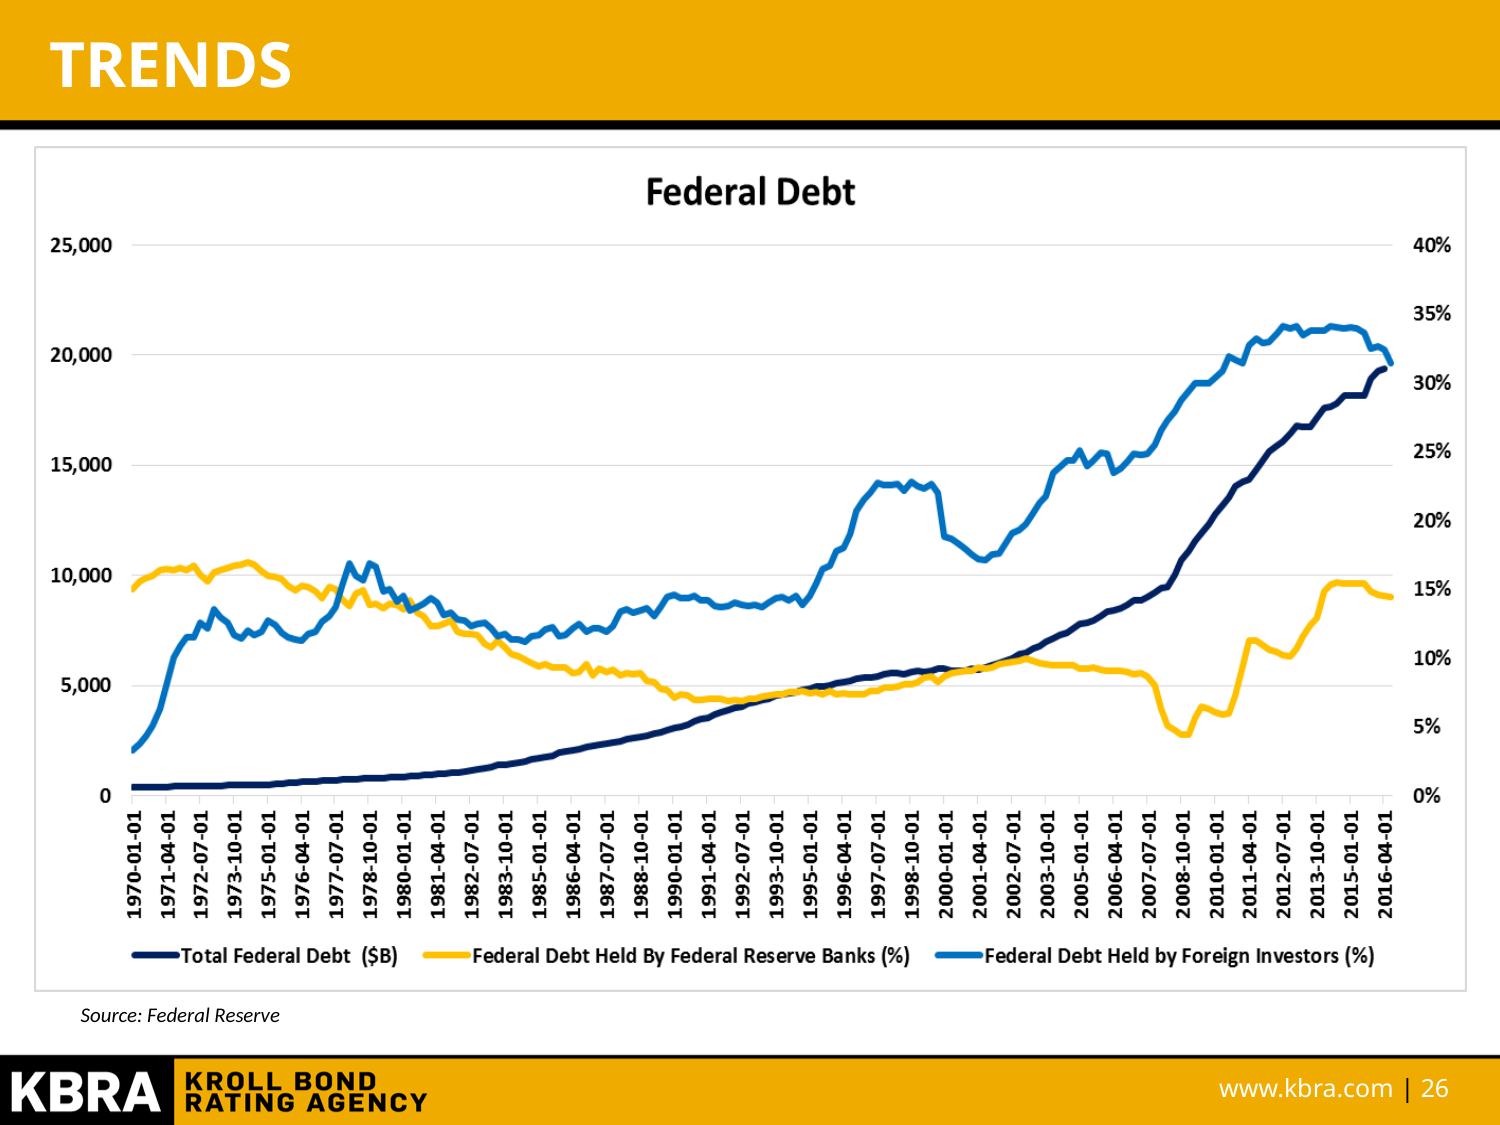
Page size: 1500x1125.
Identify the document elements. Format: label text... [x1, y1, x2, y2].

picture [0, 0, 1500, 1125]
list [34, 146, 1467, 992]
text_box Source: Federal Reserve [65, 994, 343, 1035]
title TRENDS [34, 30, 1329, 104]
